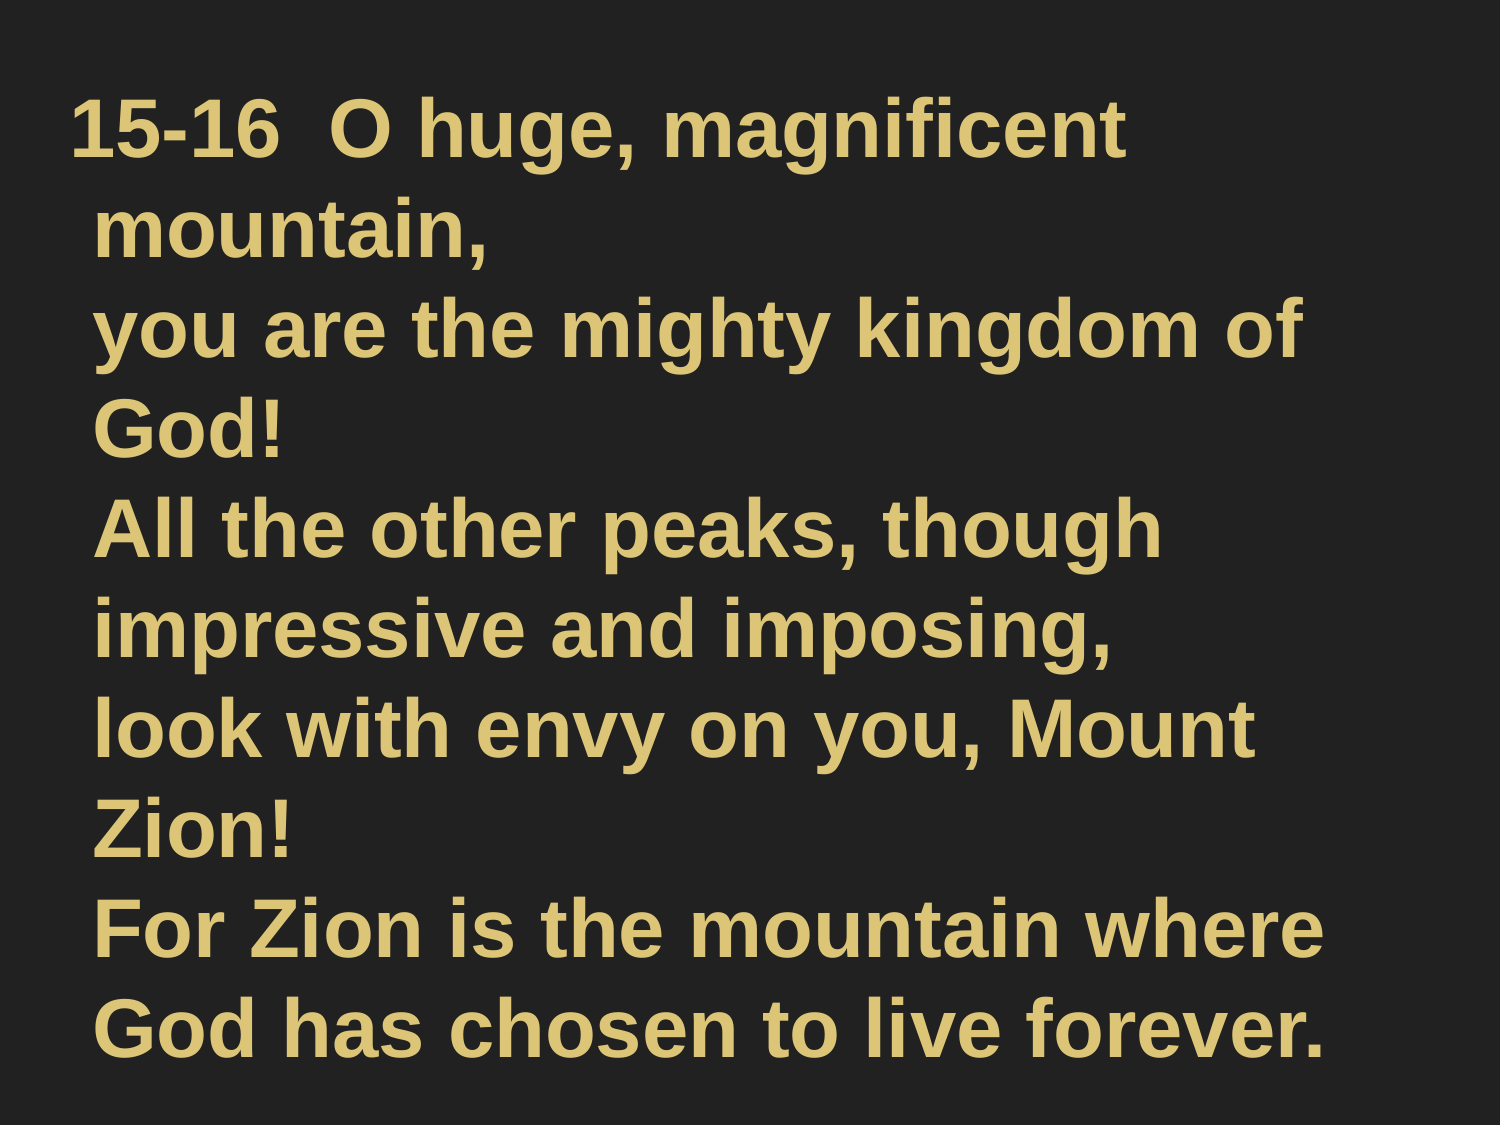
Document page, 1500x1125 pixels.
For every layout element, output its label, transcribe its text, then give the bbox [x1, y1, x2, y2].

list 15-16 O huge, magnificent mountain, you are the mighty kingdom of God! All the other peaks, though impressive and imposing, look with envy on you, Mount Zion! For Zion is the mountain where God has chosen to live forever. [31, 67, 1425, 1035]
